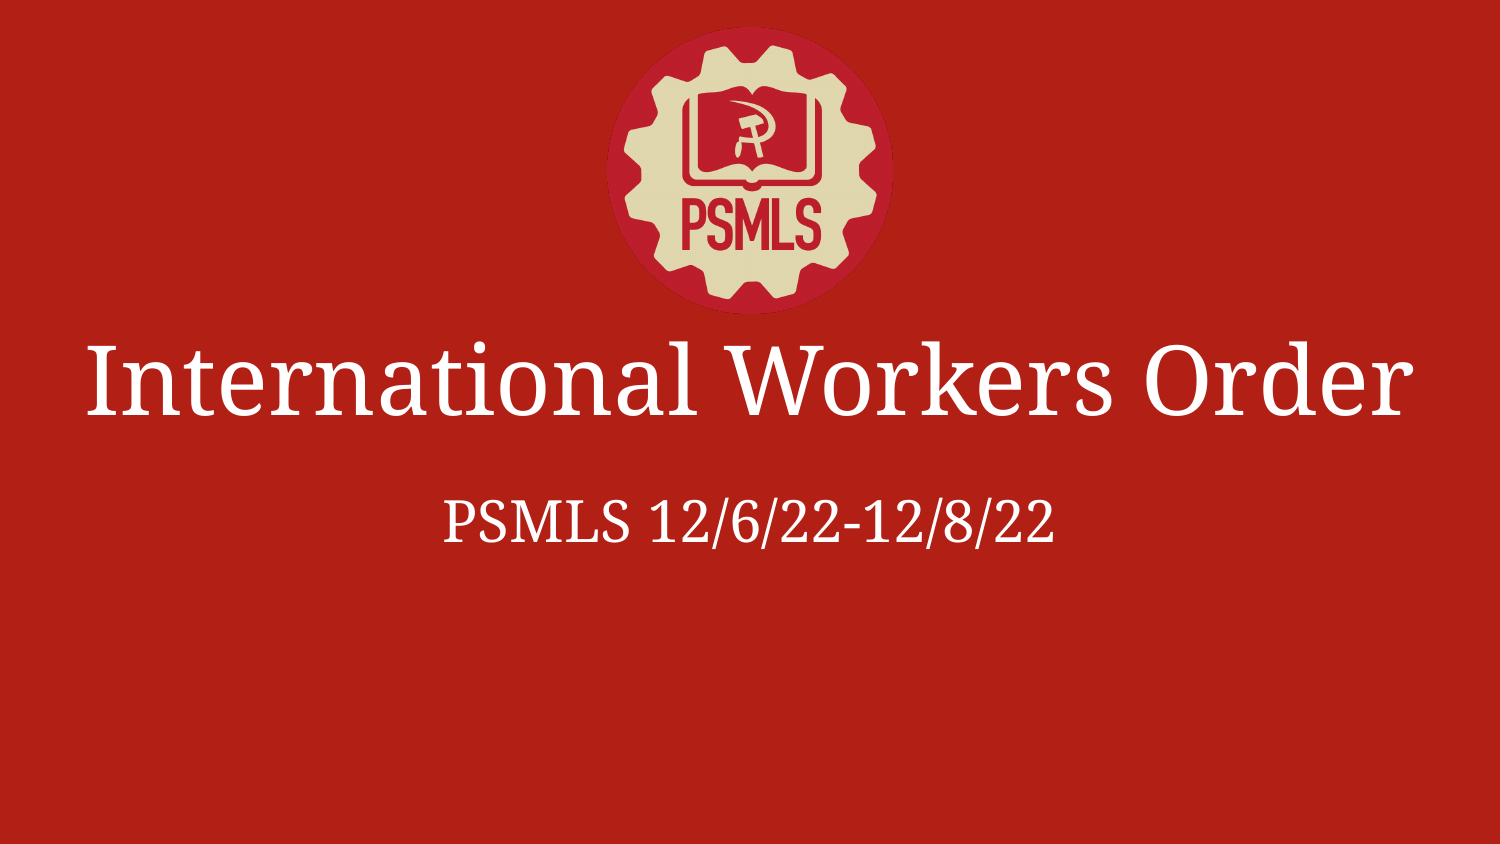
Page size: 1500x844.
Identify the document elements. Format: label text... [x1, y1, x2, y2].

subtitle PSMLS 12/6/22-12/8/22 [51, 464, 1449, 595]
picture [607, 27, 893, 122]
title International Workers Order [51, 122, 1449, 459]
